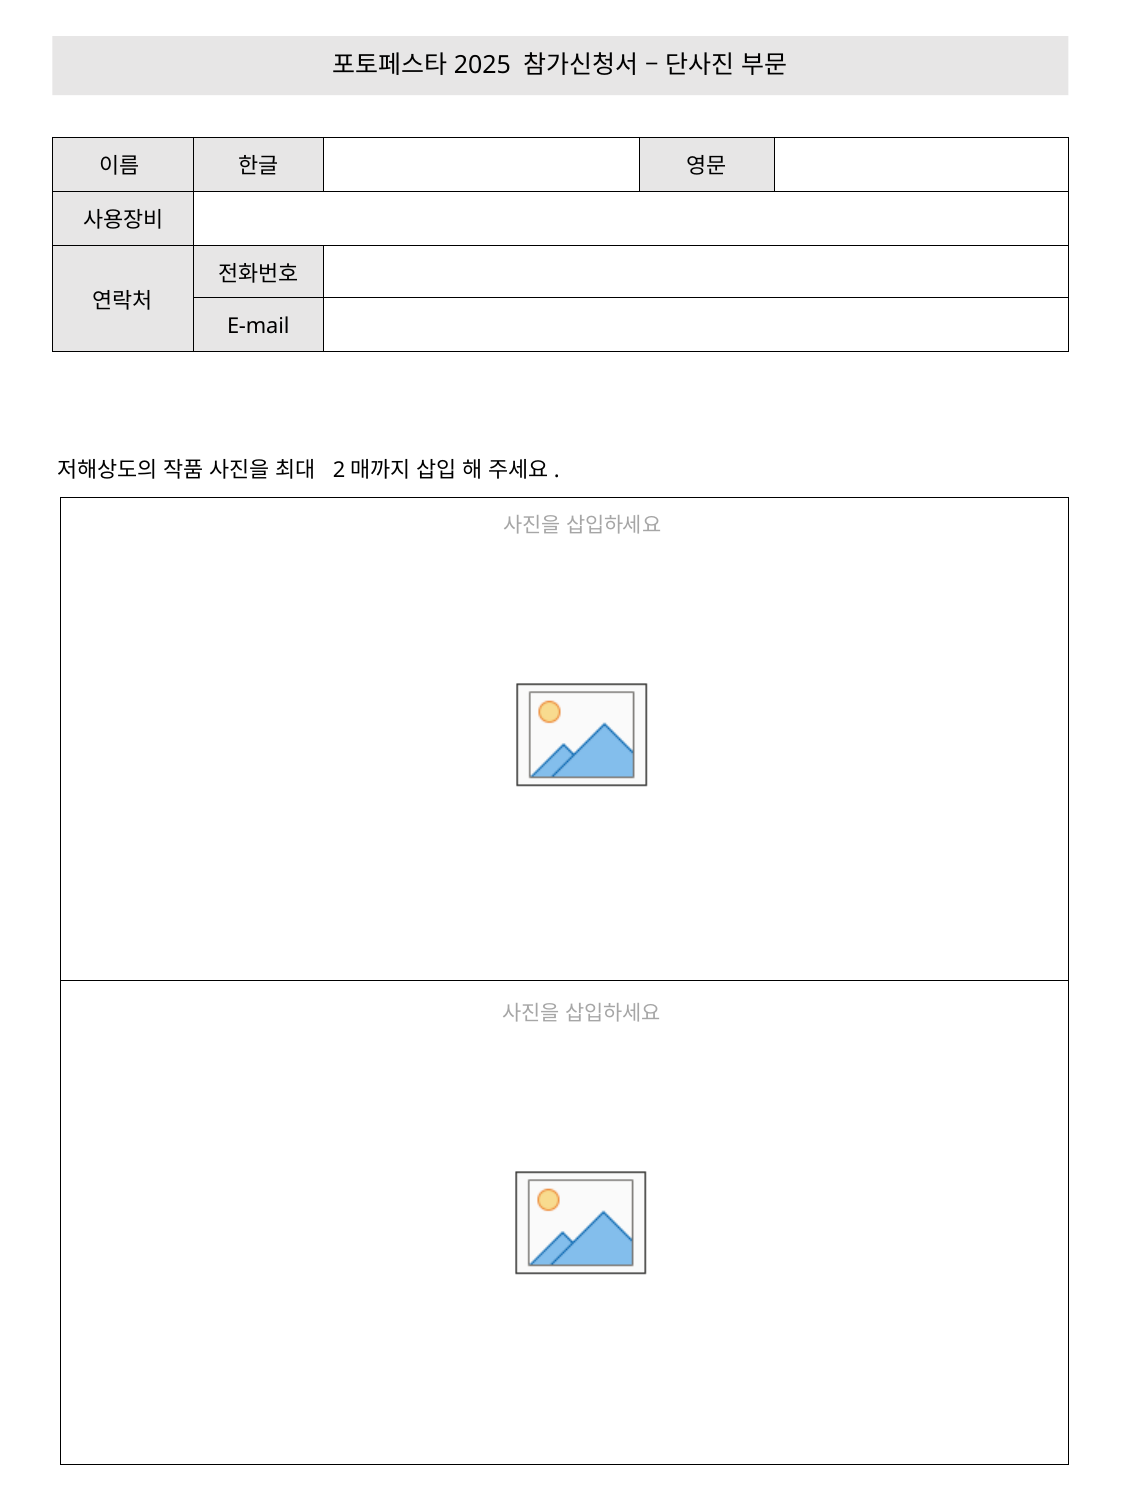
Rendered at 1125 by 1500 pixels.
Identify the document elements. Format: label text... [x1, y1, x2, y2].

text_box 저해상도의 작품 사진을 최대 2매까지 삽입 해 주세요. [42, 447, 1125, 489]
picture [211, 991, 952, 1454]
table_header 영문 [640, 138, 774, 191]
table_cell [194, 192, 1068, 245]
table_cell 사용장비 [53, 192, 193, 245]
table_cell 연락처 [53, 246, 193, 351]
table_cell 전화번호 [194, 246, 323, 297]
table_header 이름 [53, 138, 193, 191]
text_box 포토페스타2025 참가신청서 – 단사진 부문 [52, 36, 1069, 96]
table_header 한글 [194, 138, 323, 191]
table_cell [61, 981, 1068, 1464]
table_cell E-mail [194, 298, 323, 351]
table_cell [324, 298, 1068, 351]
picture [212, 504, 953, 966]
table_header [324, 138, 639, 191]
table_header [61, 498, 1068, 980]
table_cell [324, 246, 1068, 297]
table_header [775, 138, 1068, 191]
